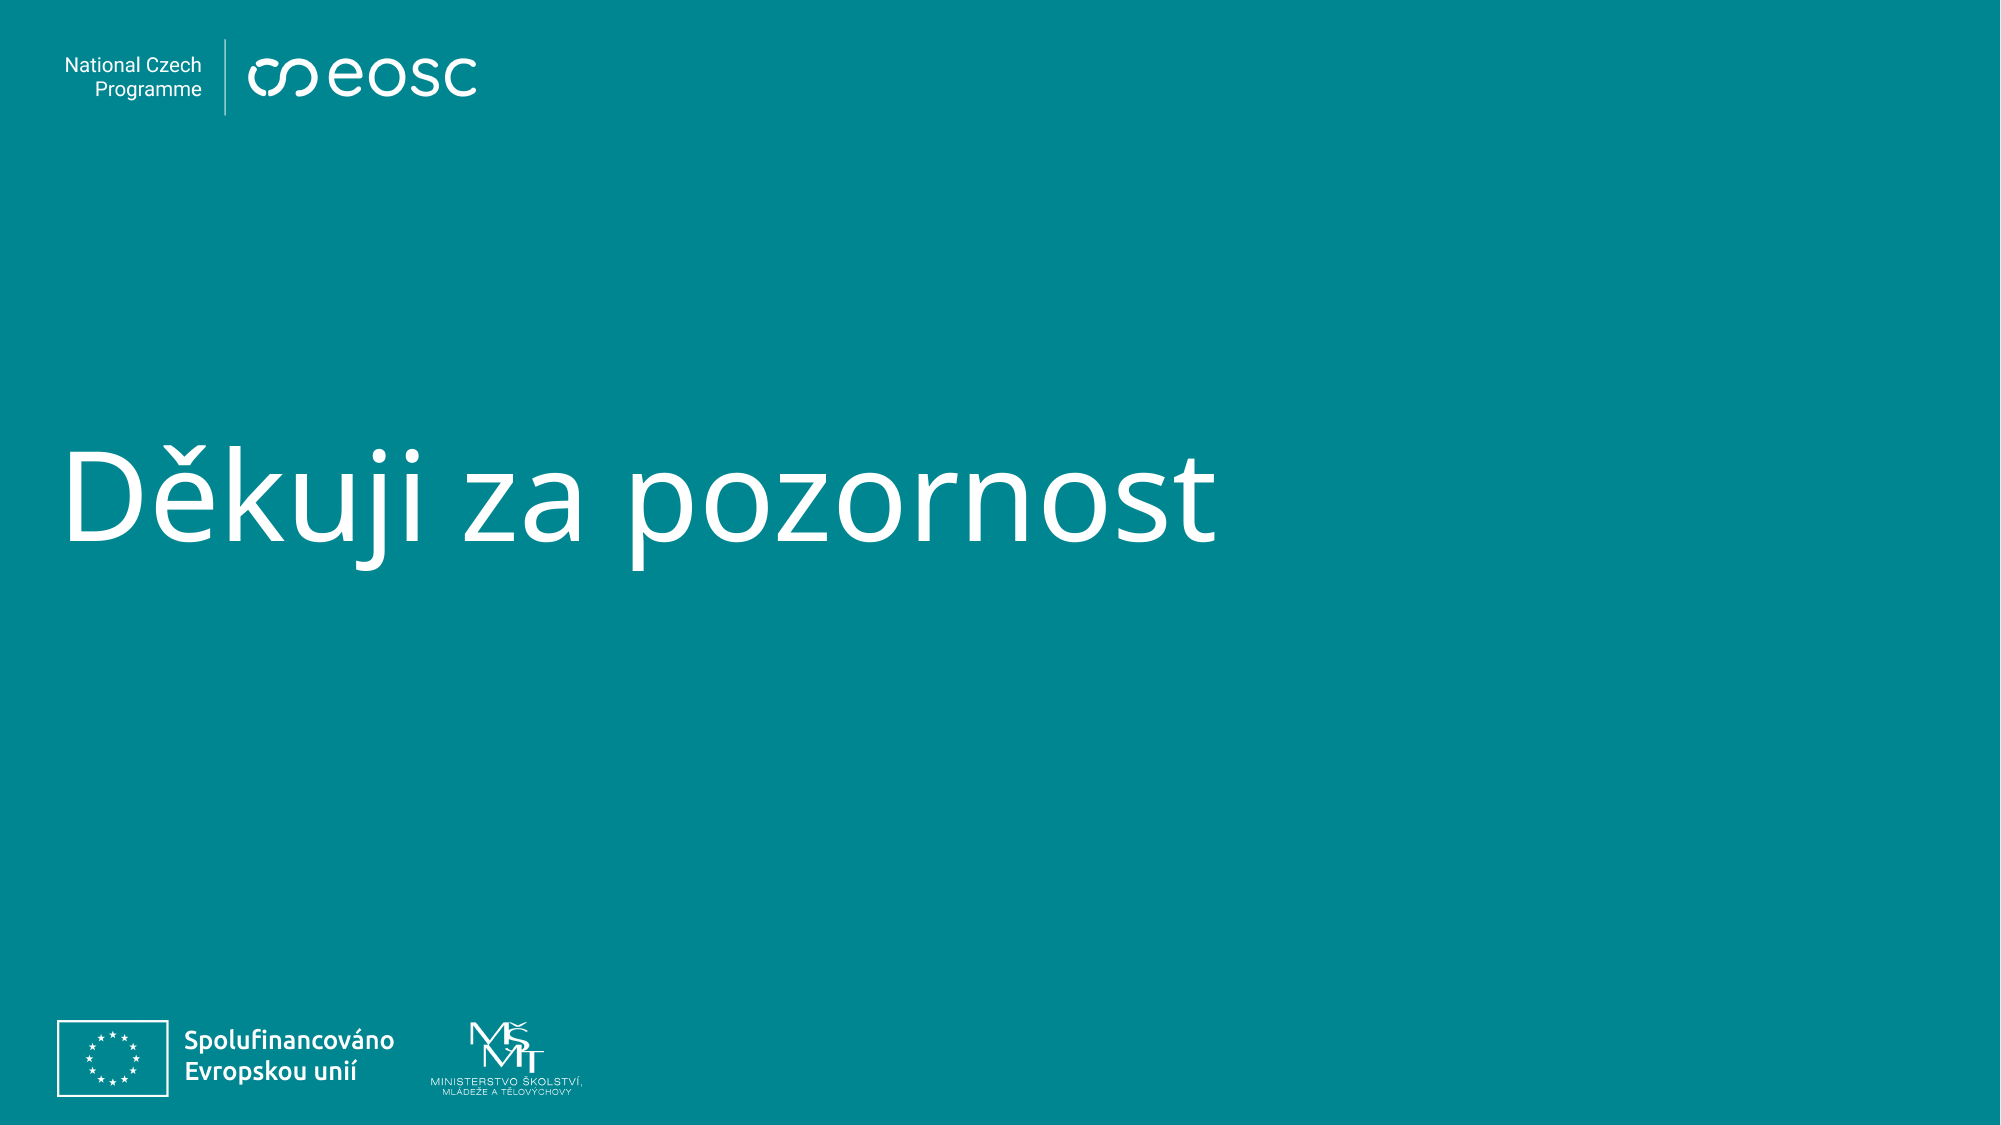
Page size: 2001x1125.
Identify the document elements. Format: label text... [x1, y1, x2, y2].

picture [57, 1020, 582, 1097]
picture [37, 28, 505, 125]
title Děkuji za pozornost [43, 184, 1750, 576]
